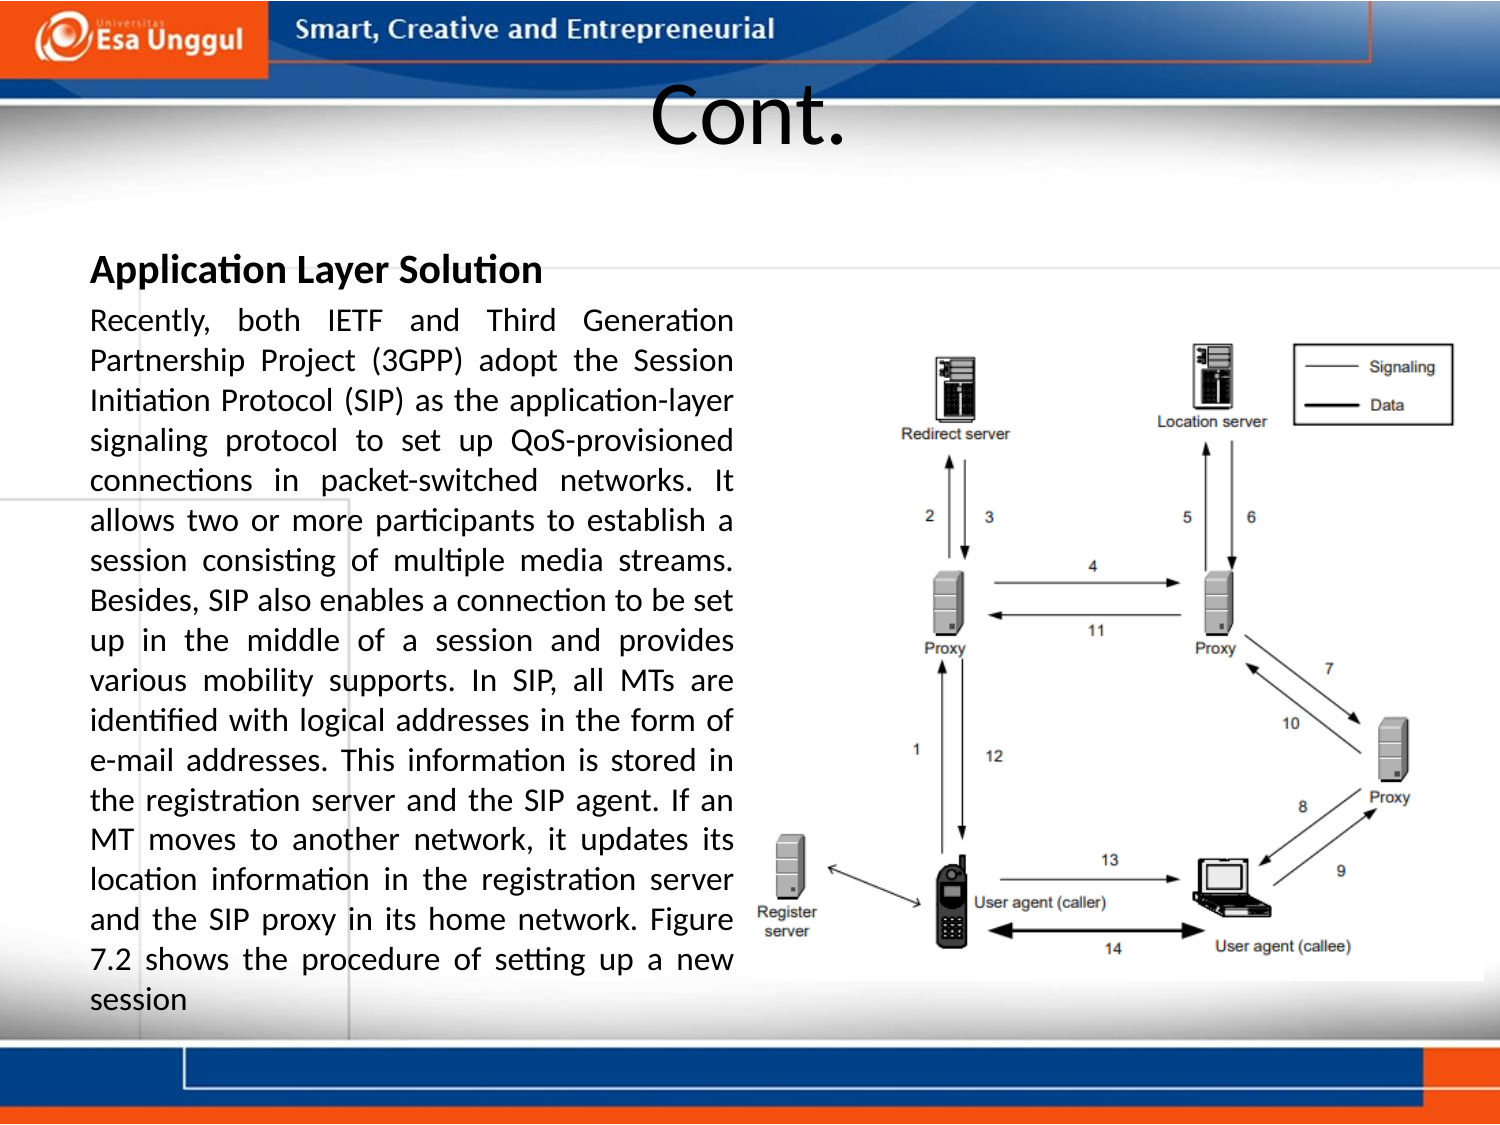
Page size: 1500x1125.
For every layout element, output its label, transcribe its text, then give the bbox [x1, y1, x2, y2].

picture [0, 1, 1500, 1124]
title Cont. [75, 45, 1425, 233]
list Application Layer Solution Recently, both IETF and Third Generation Partnership Project (3GPP) adopt the Session Initiation Protocol (SIP) as the application-layer signaling protocol to set up QoS-provisioned connections in packet-switched networks. It allows two or more participants to establish a session consisting of multiple media streams. Besides, SIP also enables a connection to be set up in the middle of a session and provides various mobility supports. In SIP, all MTs are identified with logical addresses in the form of e-mail addresses. This information is stored in the registration server and the SIP agent. If an MT moves to another network, it updates its location information in the registration server and the SIP proxy in its home network. Figure 7.2 shows the procedure of setting up a new session [75, 234, 750, 925]
